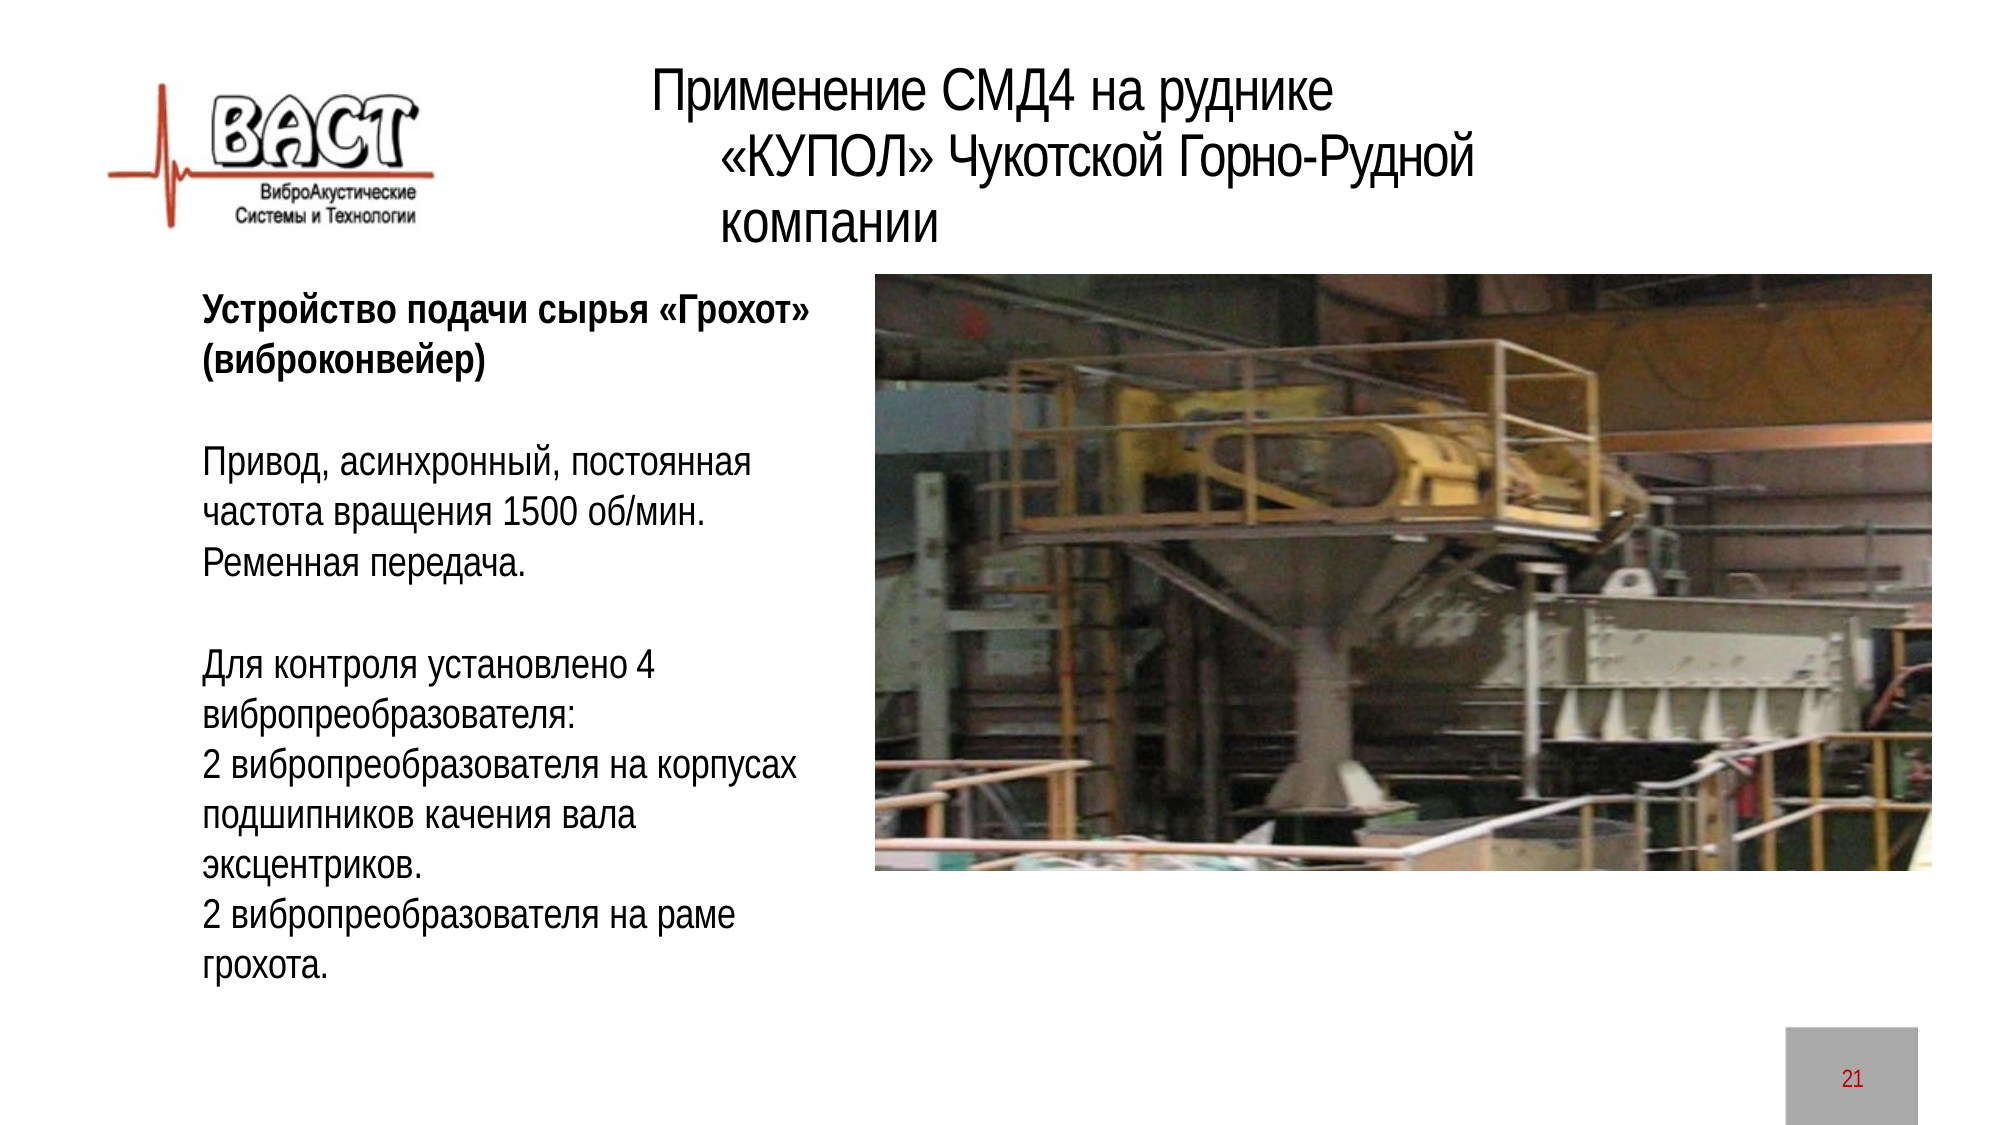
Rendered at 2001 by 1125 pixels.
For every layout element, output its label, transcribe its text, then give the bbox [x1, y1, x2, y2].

slide_number 21 [1835, 1061, 1873, 1125]
picture [1785, 1026, 1918, 1125]
title Применение СМД4 на руднике «КУПОЛ» Чукотской Горно-Рудной компании [649, 46, 1538, 255]
picture [874, 274, 1933, 871]
text_box Устройство подачи сырья «Грохот» (виброконвейер) Привод, асинхронный, постоянная частота вращения 1500 об/мин. Ременная передача. Для контроля установлено 4 вибропреобразователя: 2 вибропреобразователя на корпусах подшипников качения вала эксцентриков. 2 вибропреобразователя на раме грохота. [200, 279, 824, 988]
picture [107, 82, 436, 230]
